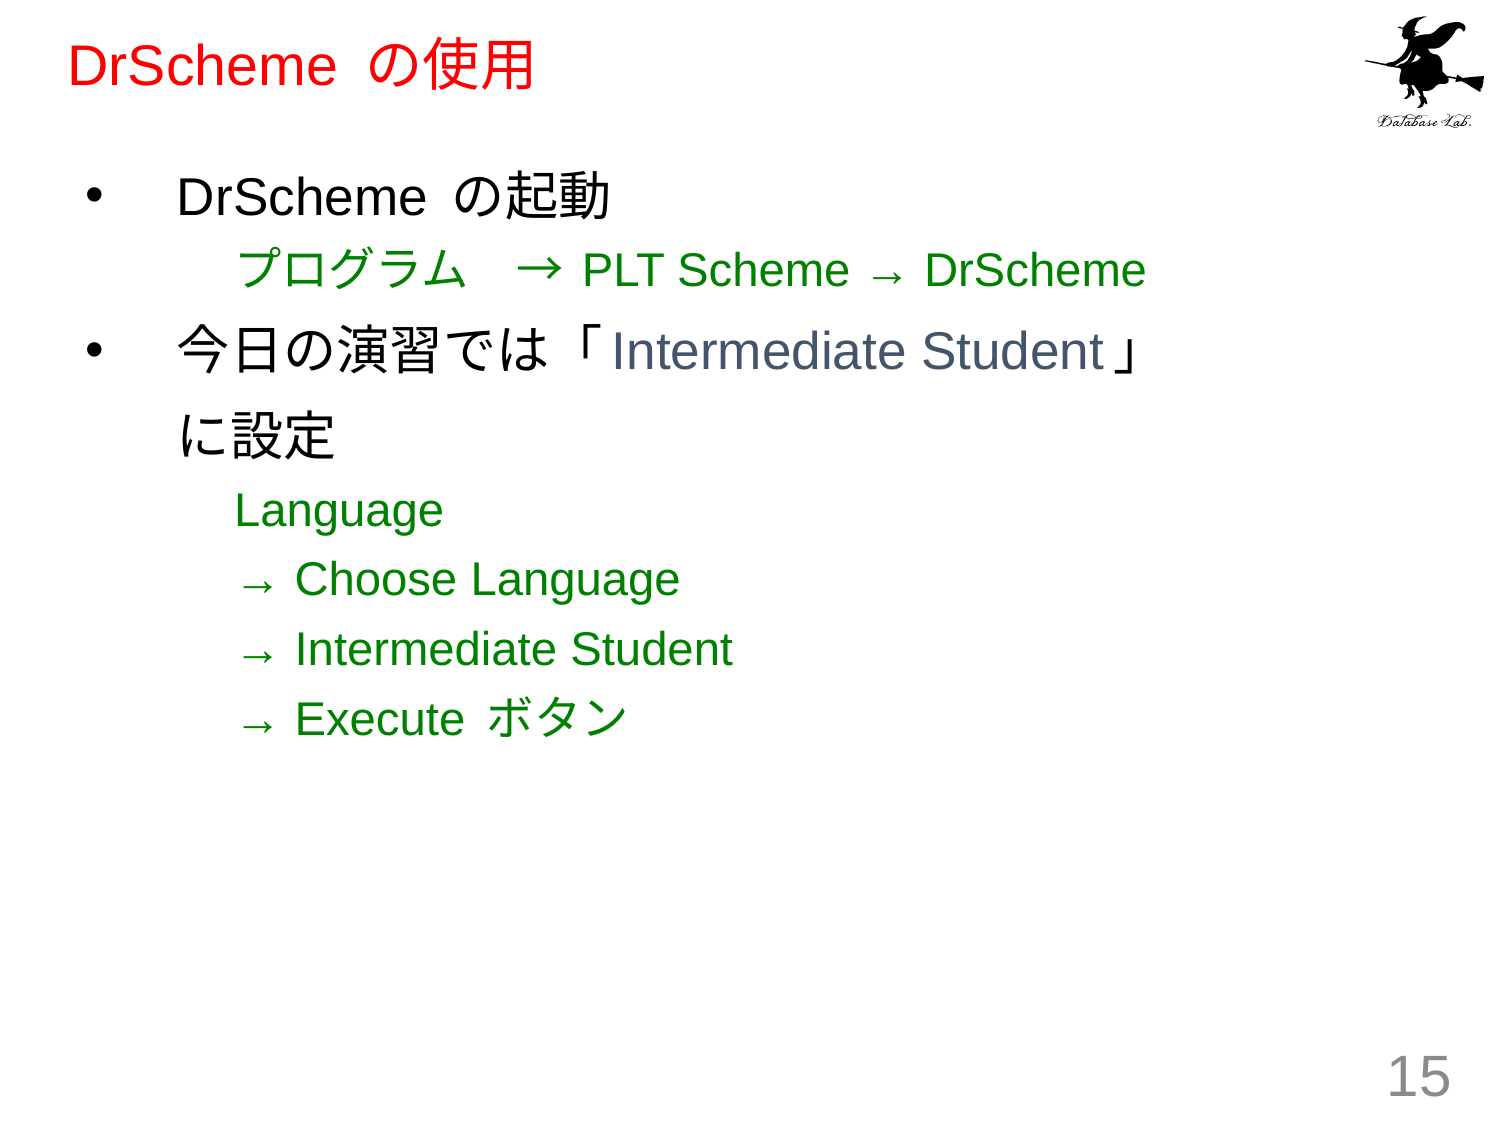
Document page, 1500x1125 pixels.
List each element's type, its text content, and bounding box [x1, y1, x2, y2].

title DrScheme の使用 [52, 28, 1441, 106]
picture [1362, 14, 1486, 130]
list DrScheme の起動 プログラム → PLT Scheme → DrScheme 今日の演習では「Intermediate Student」 に設定 Language → Choose Language → Intermediate Student → Execute ボタン [70, 83, 1450, 759]
slide_number 15 [1129, 1042, 1467, 1103]
